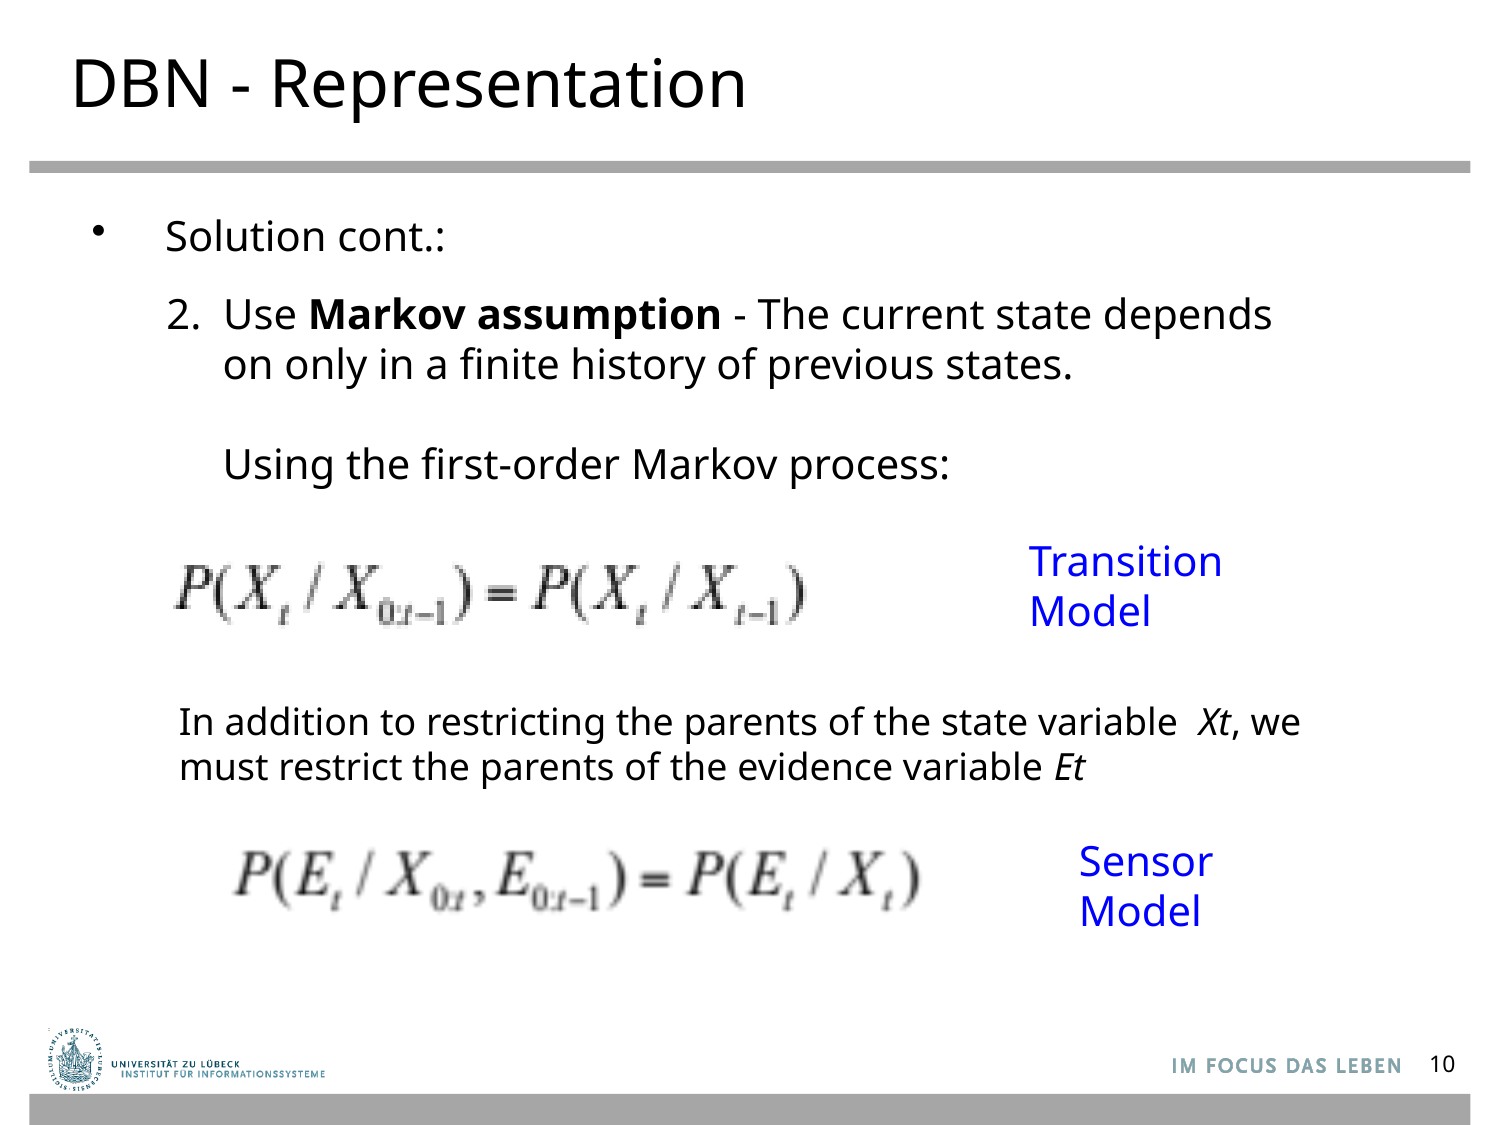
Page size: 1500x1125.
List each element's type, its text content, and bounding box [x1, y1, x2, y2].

list Solution cont.: [76, 209, 693, 284]
picture [1173, 1058, 1305, 1073]
text_box Transition Model [1014, 527, 1327, 642]
title DBN - Representation [55, 33, 1500, 209]
text_box Sensor Model [1064, 827, 1327, 943]
slide_number 10 [1305, 1050, 1471, 1083]
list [165, 545, 811, 635]
text_box 2. Use Markov assumption - The current state depends on only in a finite history of previous states. Using the first-order Markov process: [151, 280, 1315, 496]
text_box In addition to restricting the parents of the state variable Xt, we must restrict the parents of the evidence variable Et [164, 690, 1340, 796]
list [226, 833, 927, 921]
